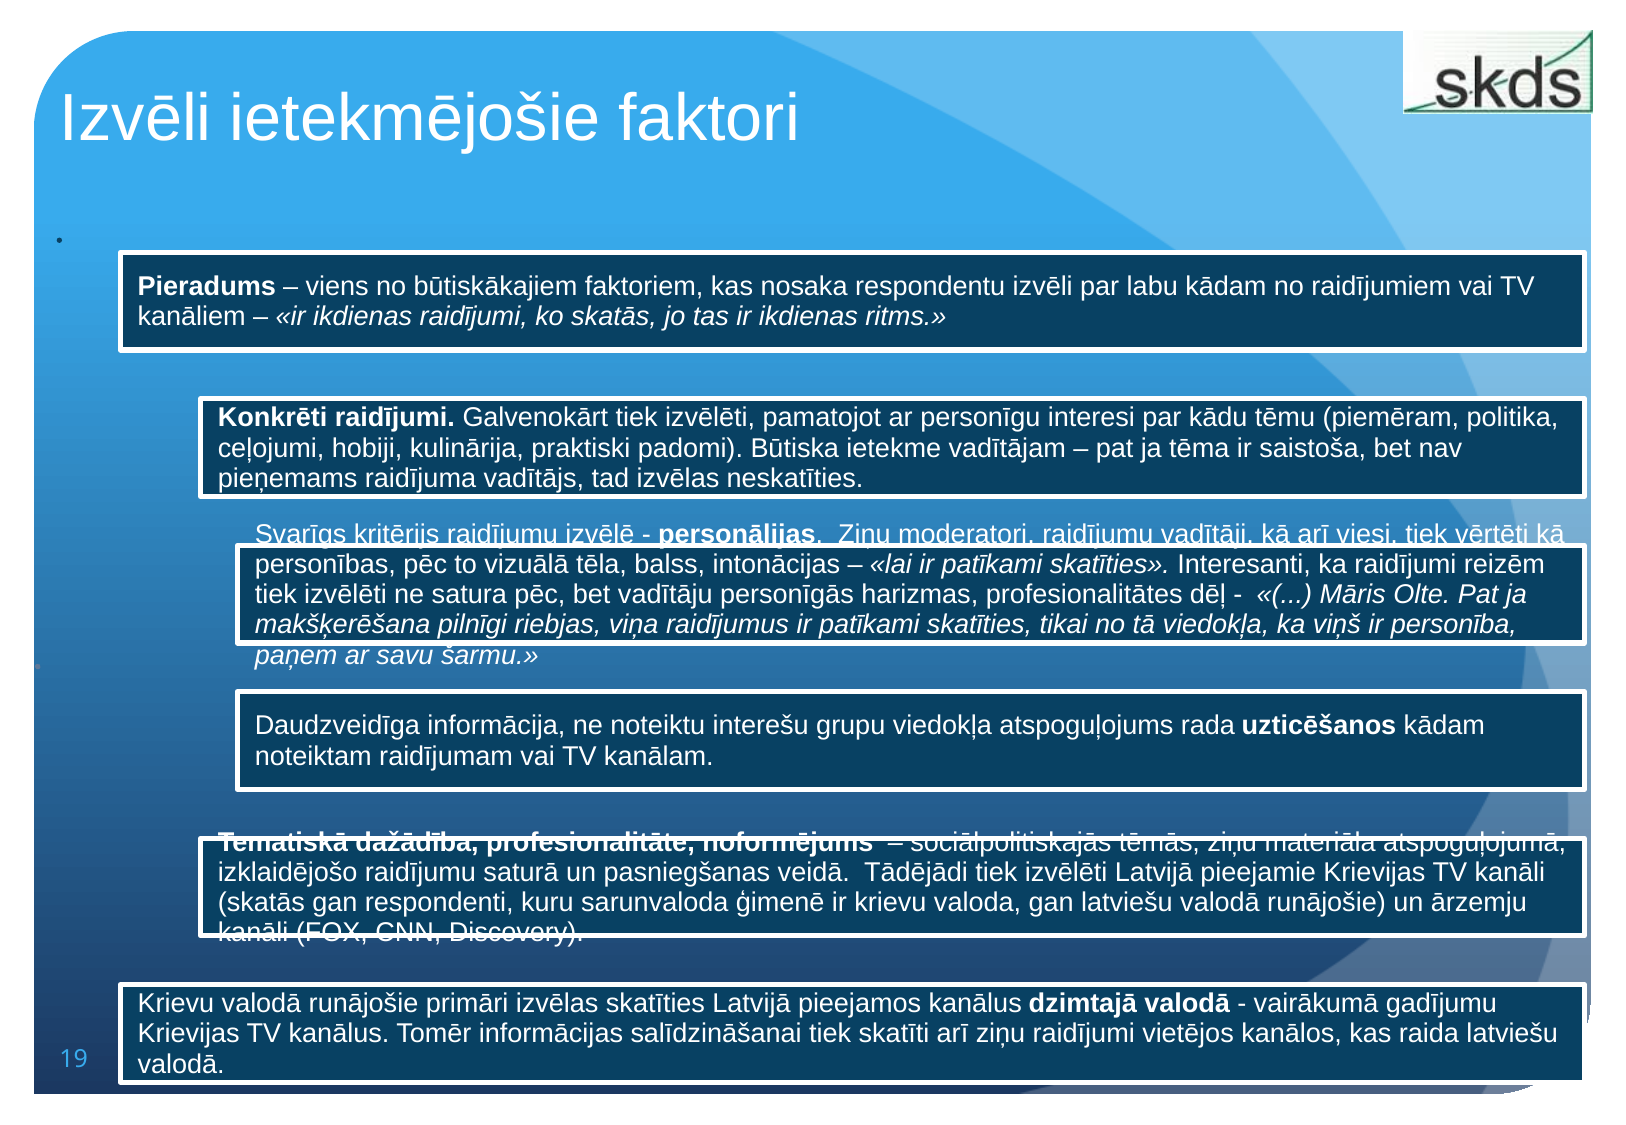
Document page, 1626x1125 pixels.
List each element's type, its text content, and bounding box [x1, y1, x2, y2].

picture [26, 30, 1596, 1094]
slide_number 19 [44, 1089, 133, 1095]
title Izvēli ietekmējošie faktori [44, 66, 1508, 160]
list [32, 160, 1585, 1089]
